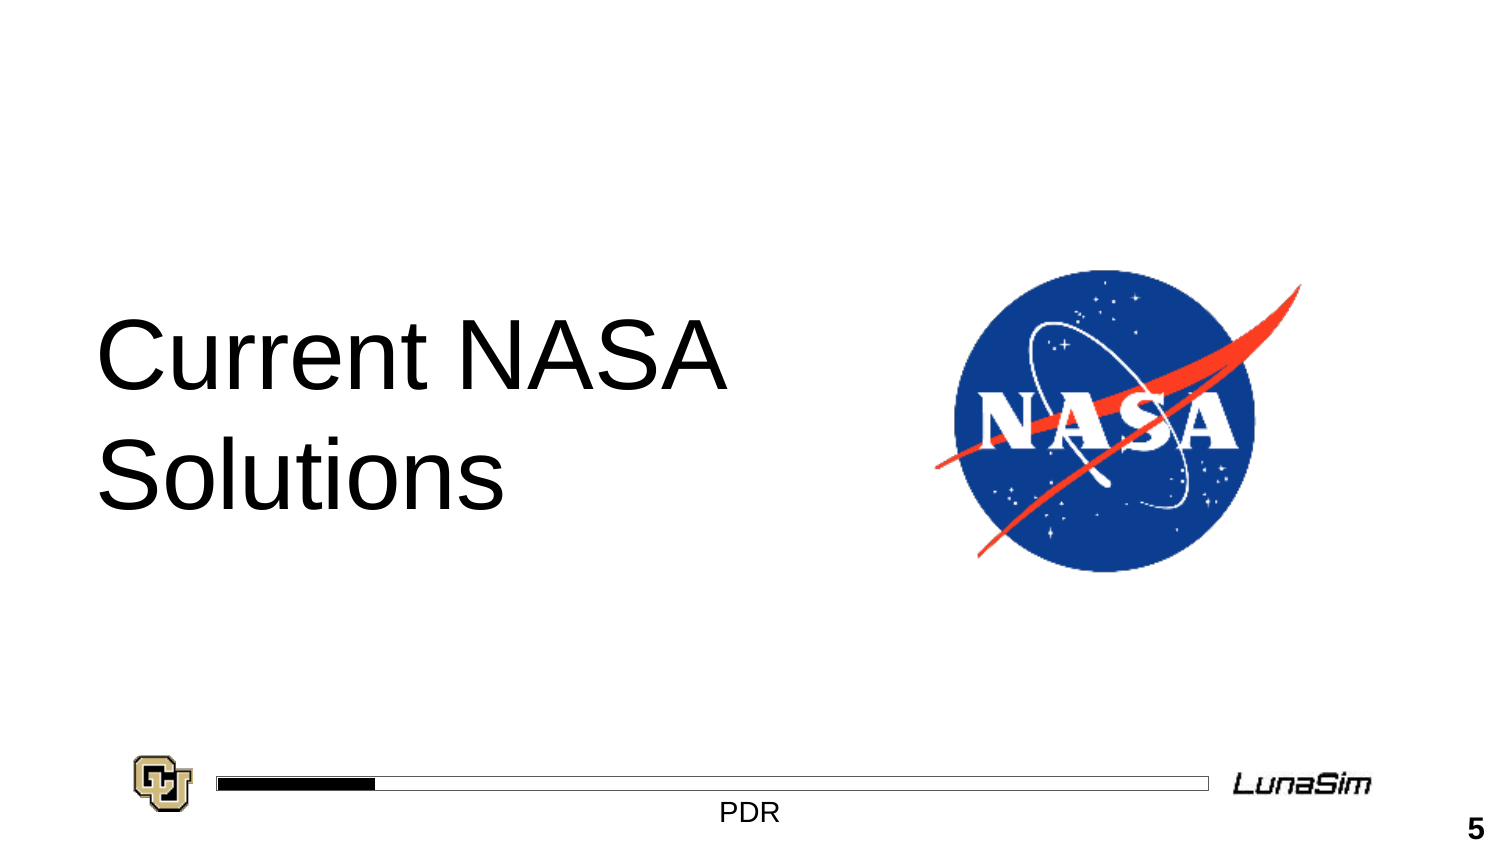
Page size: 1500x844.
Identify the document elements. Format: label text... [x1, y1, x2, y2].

title Current NASA Solutions [80, 73, 1125, 745]
picture [735, 230, 1500, 613]
slide_number 5 [1396, 794, 1500, 844]
picture [133, 755, 193, 812]
picture [1232, 771, 1373, 796]
